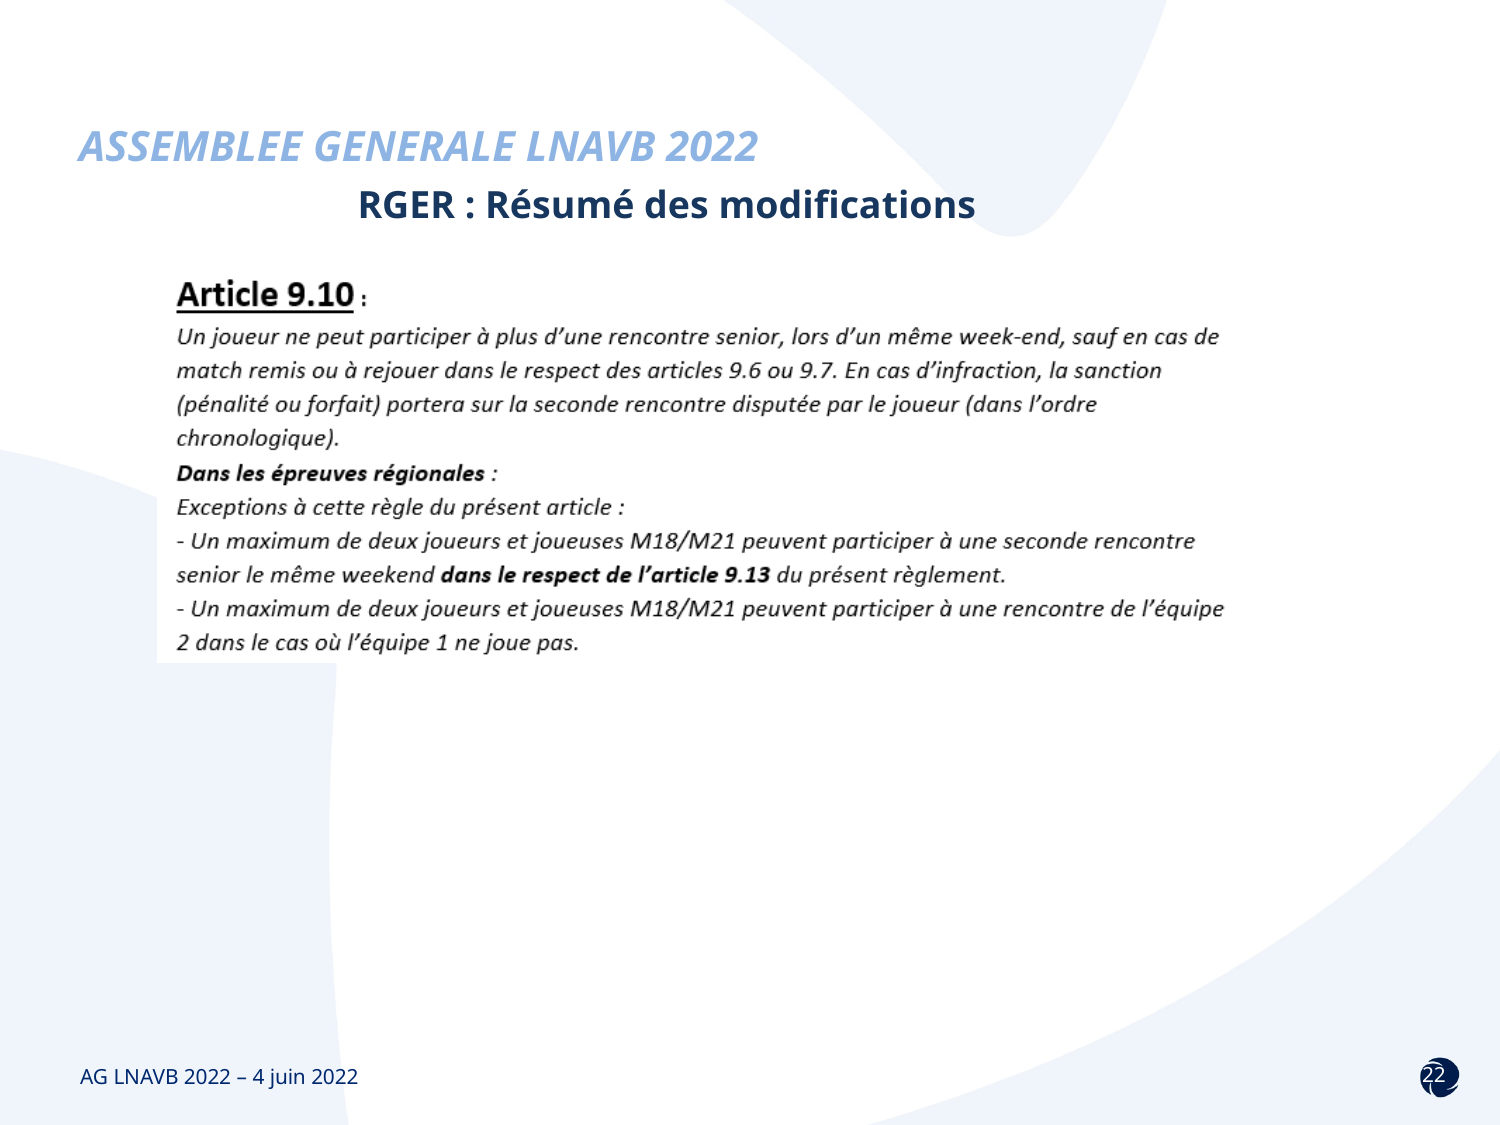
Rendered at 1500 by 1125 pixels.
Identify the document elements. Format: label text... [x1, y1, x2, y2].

text_box RGER : Résumé des modifications [74, 173, 1260, 258]
text_box [17, 283, 1481, 1019]
picture [0, 0, 1500, 1125]
